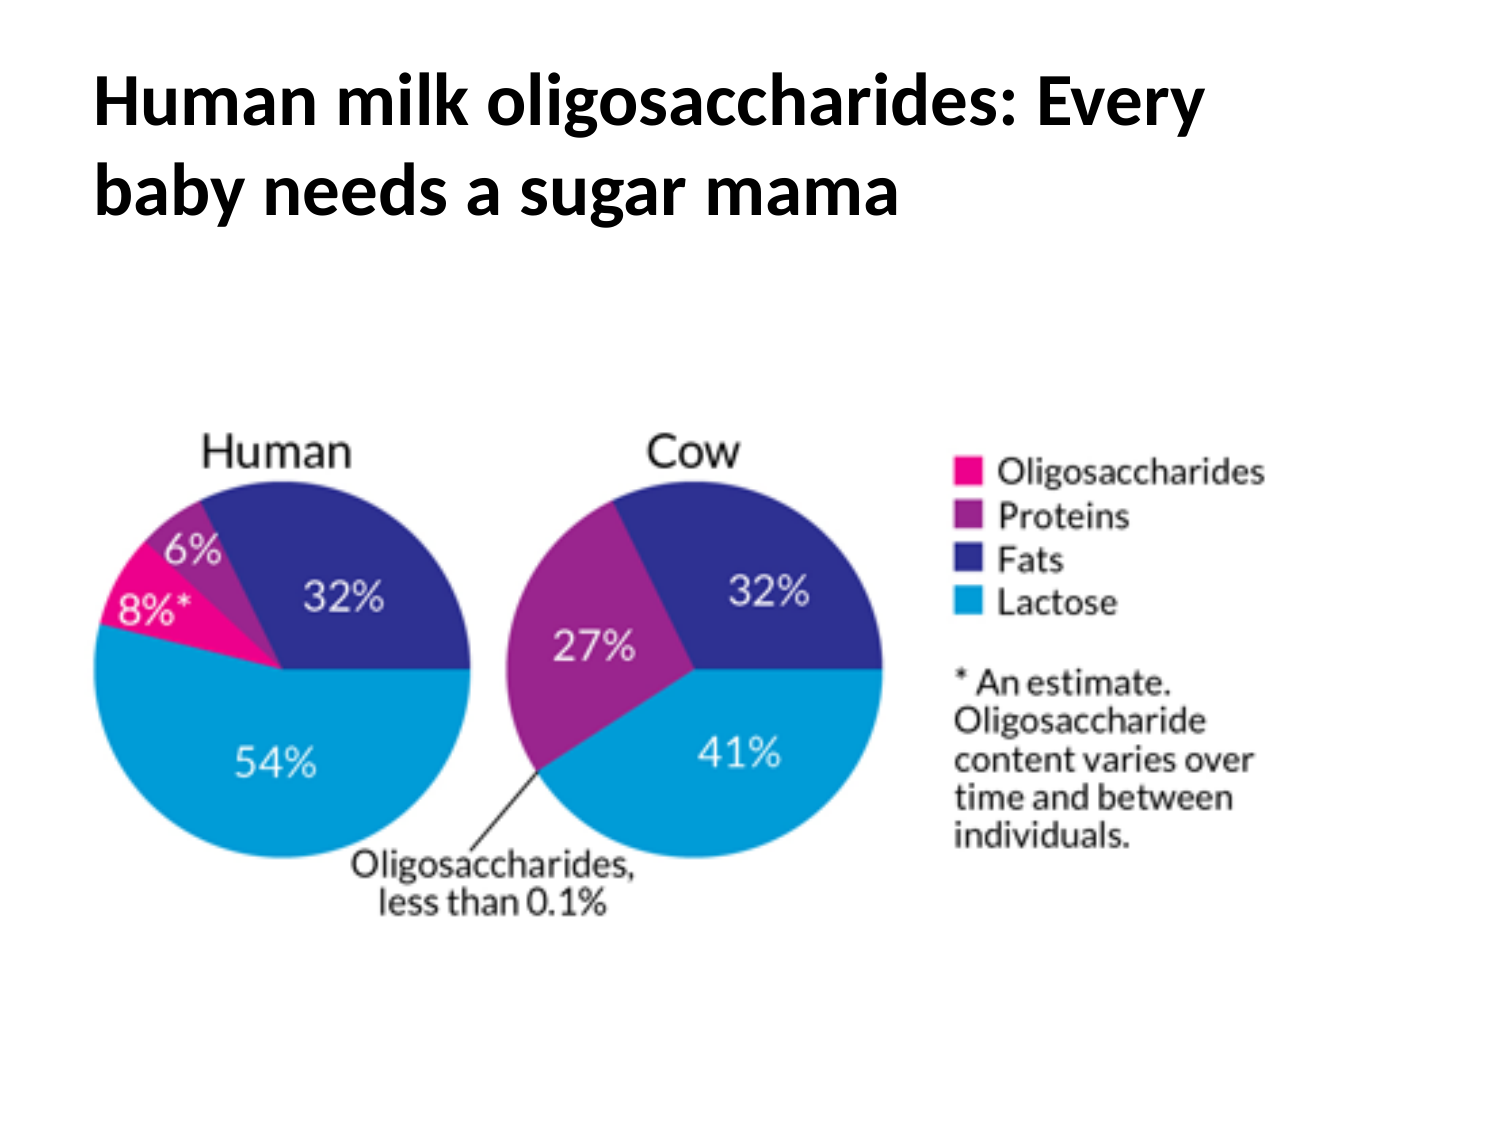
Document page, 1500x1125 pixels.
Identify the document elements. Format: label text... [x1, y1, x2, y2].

picture [78, 385, 1284, 941]
text_box Human milk oligosaccharides: Every baby needs a sugar mama [78, 42, 1343, 238]
